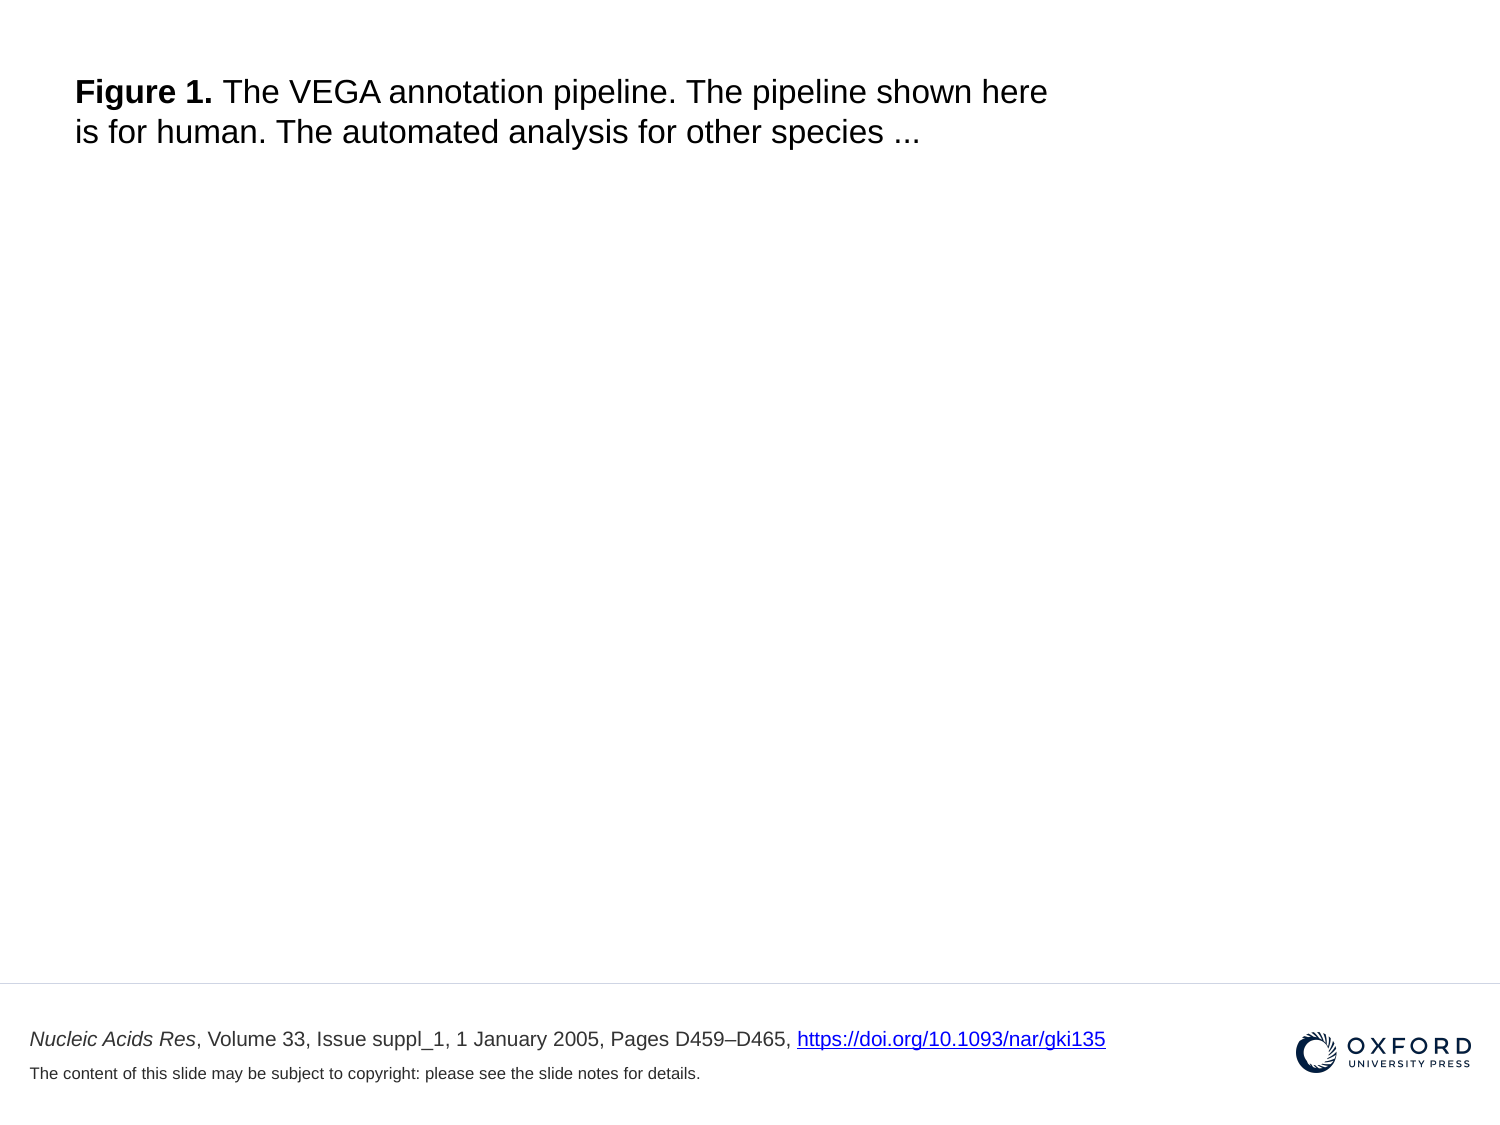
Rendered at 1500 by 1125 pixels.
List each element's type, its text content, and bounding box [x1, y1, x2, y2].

footer Nucleic Acids Res, Volume 33, Issue suppl_1, 1 January 2005, Pages D459–D465, https://doi.org/10.1093/nar/gki135 The content of this slide may be subject to copyright: please see the slide notes for details. [0, 983, 1260, 1125]
picture [1296, 1032, 1471, 1073]
title Figure 1. The VEGA annotation pipeline. The pipeline shown here is for human. The automated analysis for other species ... [75, 69, 1078, 171]
